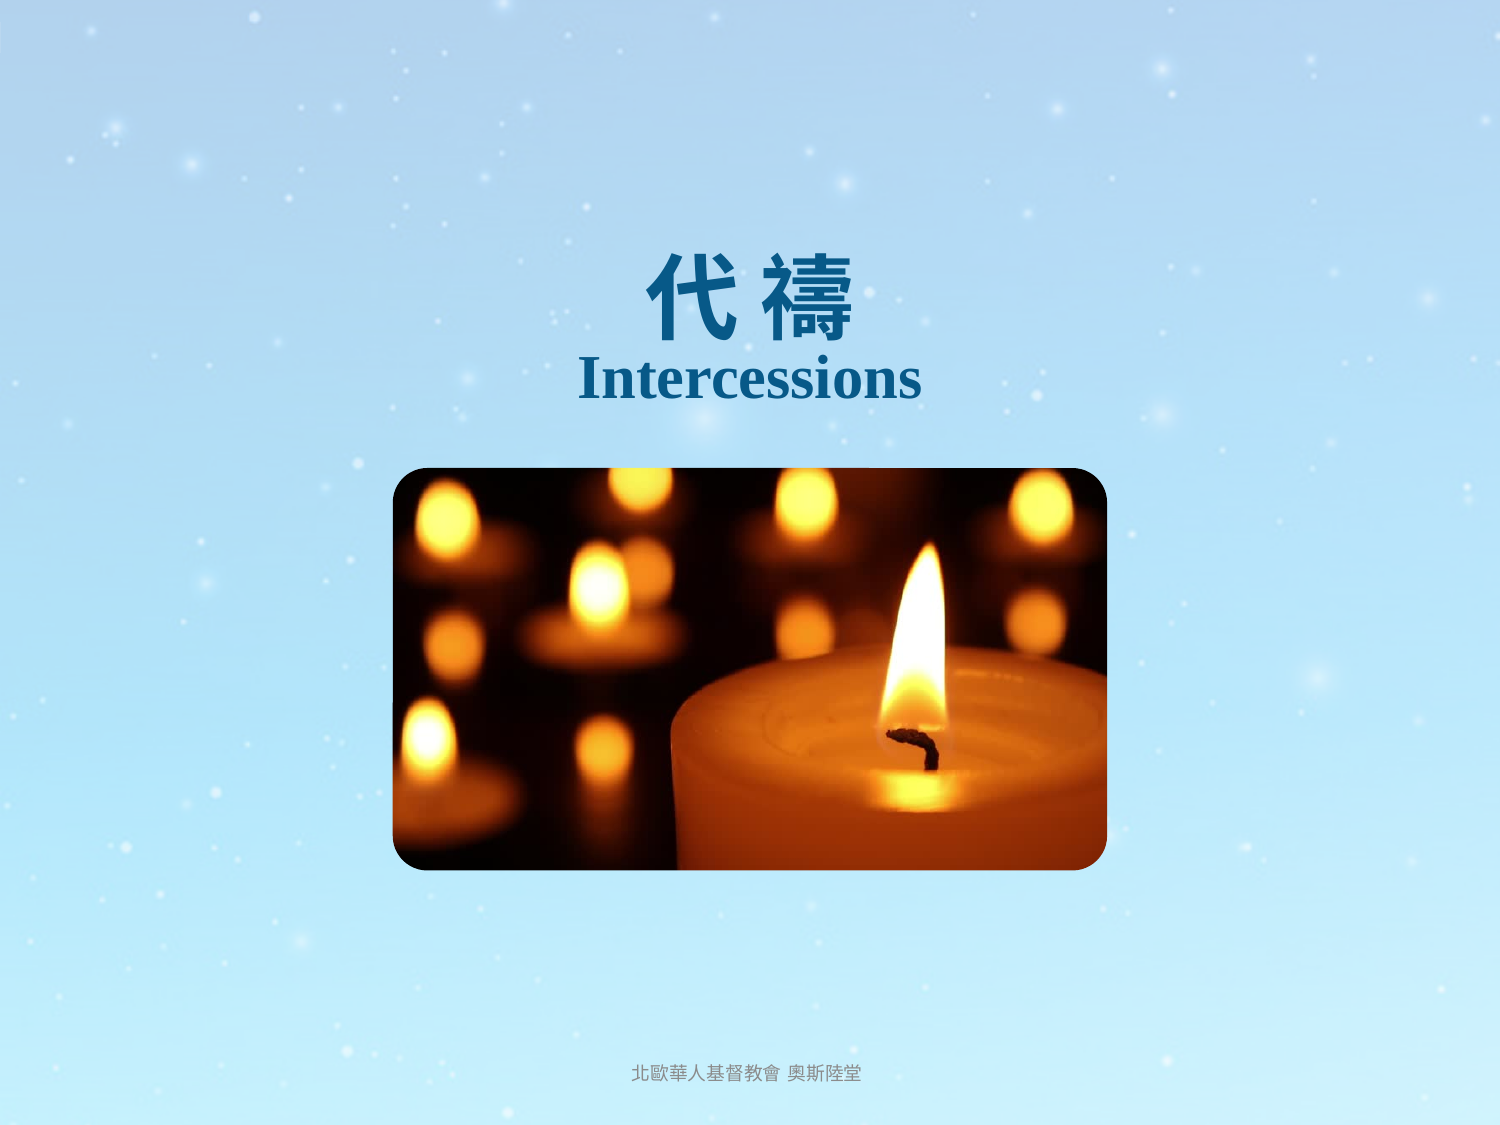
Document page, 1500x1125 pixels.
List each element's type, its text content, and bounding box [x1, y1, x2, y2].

footer 北歐華人基督教會 奧斯陸堂 [496, 1042, 1004, 1103]
text_box 代 禱 Intercessions [518, 252, 982, 418]
picture [392, 467, 1108, 871]
